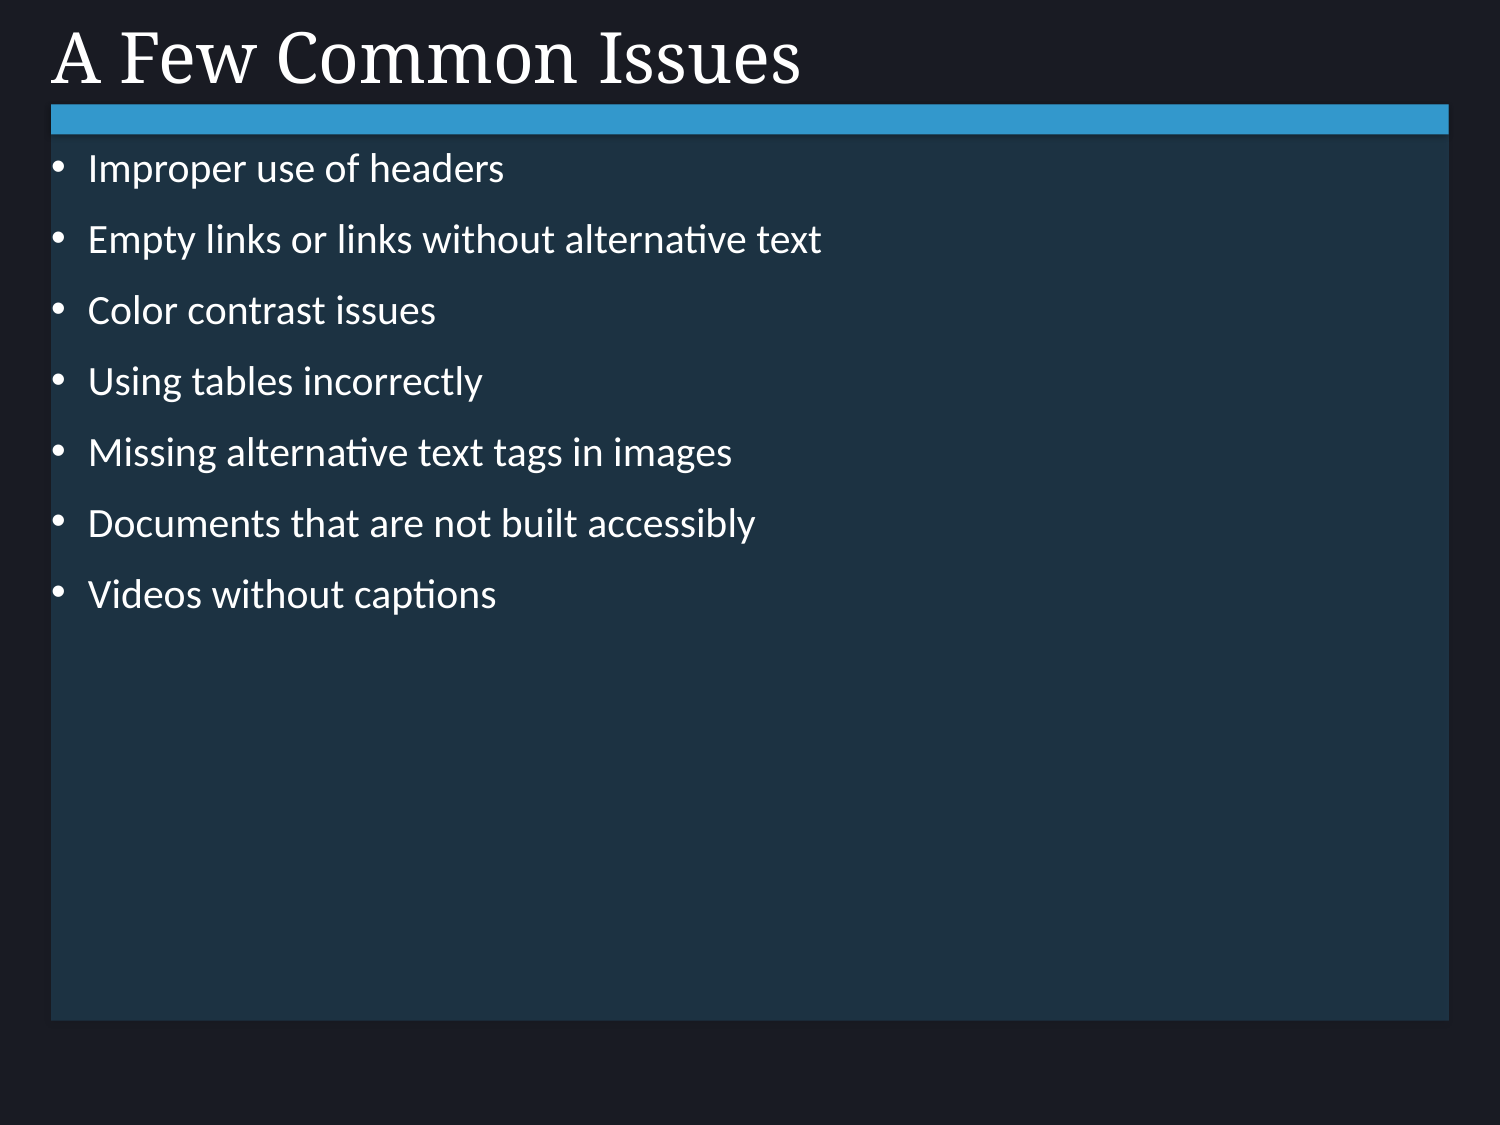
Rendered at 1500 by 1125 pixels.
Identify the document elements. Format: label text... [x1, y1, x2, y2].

title A Few Common Issues [51, 22, 1449, 94]
list Improper use of headers Empty links or links without alternative text Color contrast issues Using tables incorrectly Missing alternative text tags in images Documents that are not built accessibly Videos without captions [51, 141, 1449, 1028]
